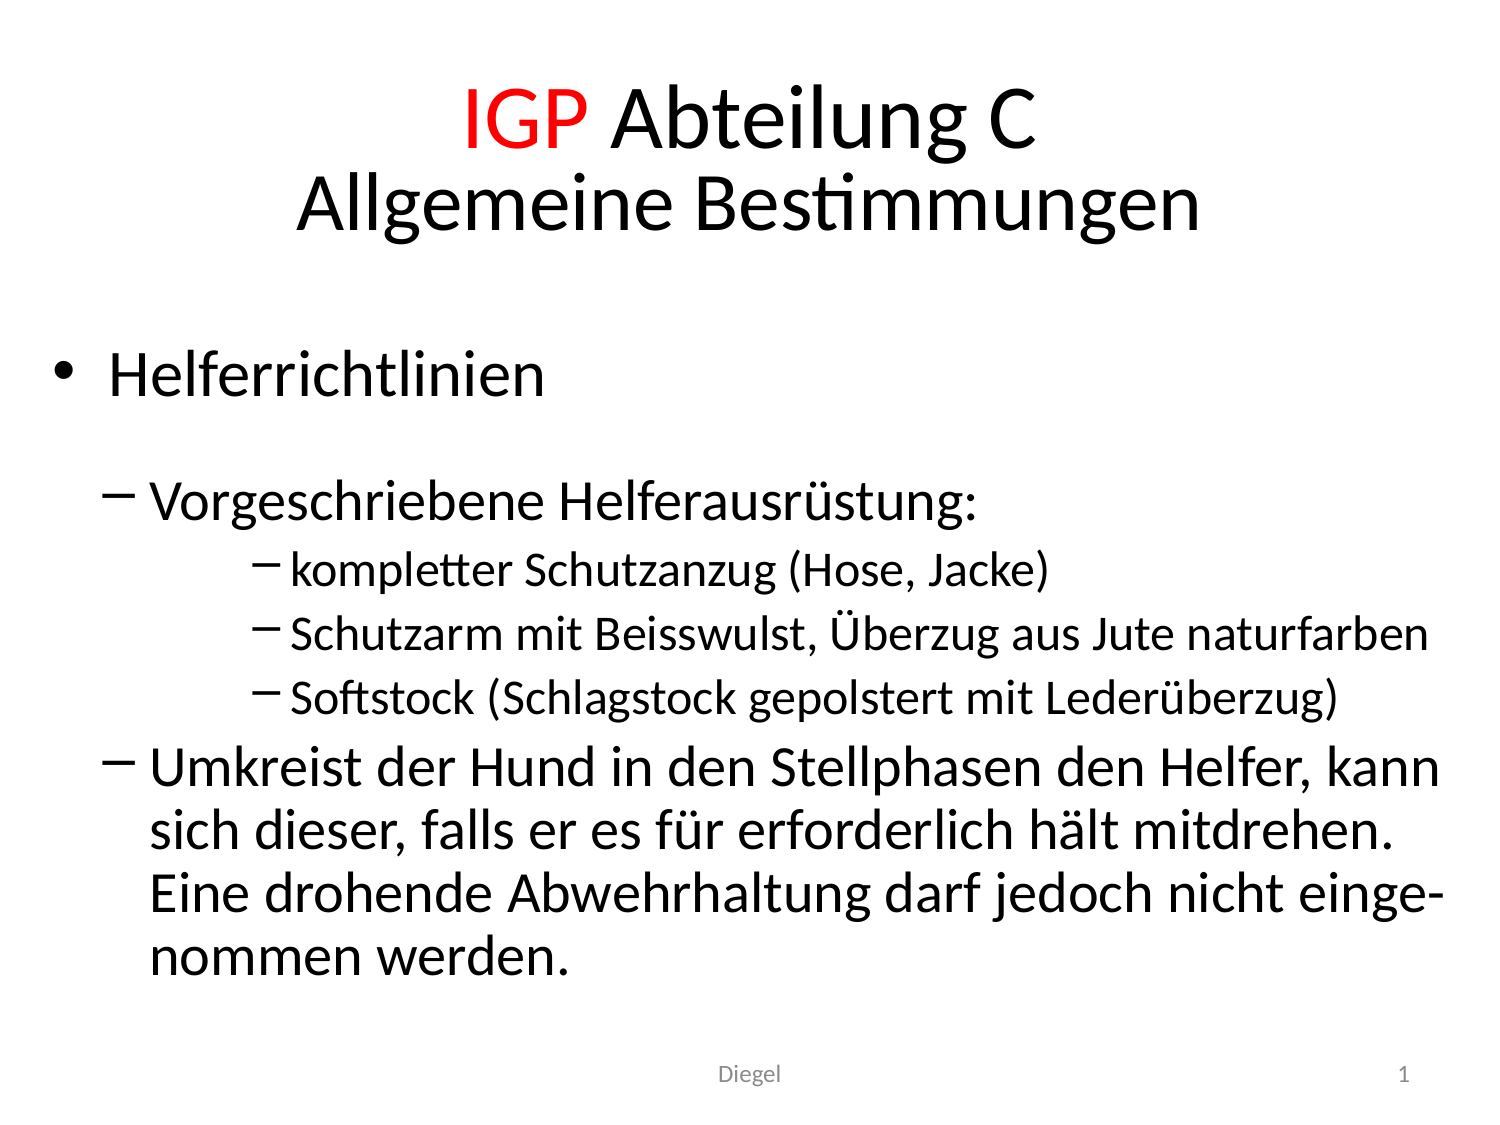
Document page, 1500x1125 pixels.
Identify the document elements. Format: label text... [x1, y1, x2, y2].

list Helferrichtlinien [37, 337, 638, 438]
title IGP Abteilung C Allgemeine Bestimmungen [62, 24, 1438, 300]
footer Diegel [512, 1042, 988, 1103]
text_box Vorgeschriebene Helferausrüstung: kompletter Schutzanzug (Hose, Jacke) Schutzarm mit Beisswulst, Überzug aus Jute naturfarben Softstock (Schlagstock gepolstert mit Lederüberzug) Umkreist der Hund in den Stellphasen den Helfer, kann sich dieser, falls er es für erforderlich hält mitdrehen. Eine drohende Abwehrhaltung darf jedoch nicht einge-nommen werden. [12, 462, 1488, 1013]
slide_number 1 [1074, 1042, 1425, 1103]
